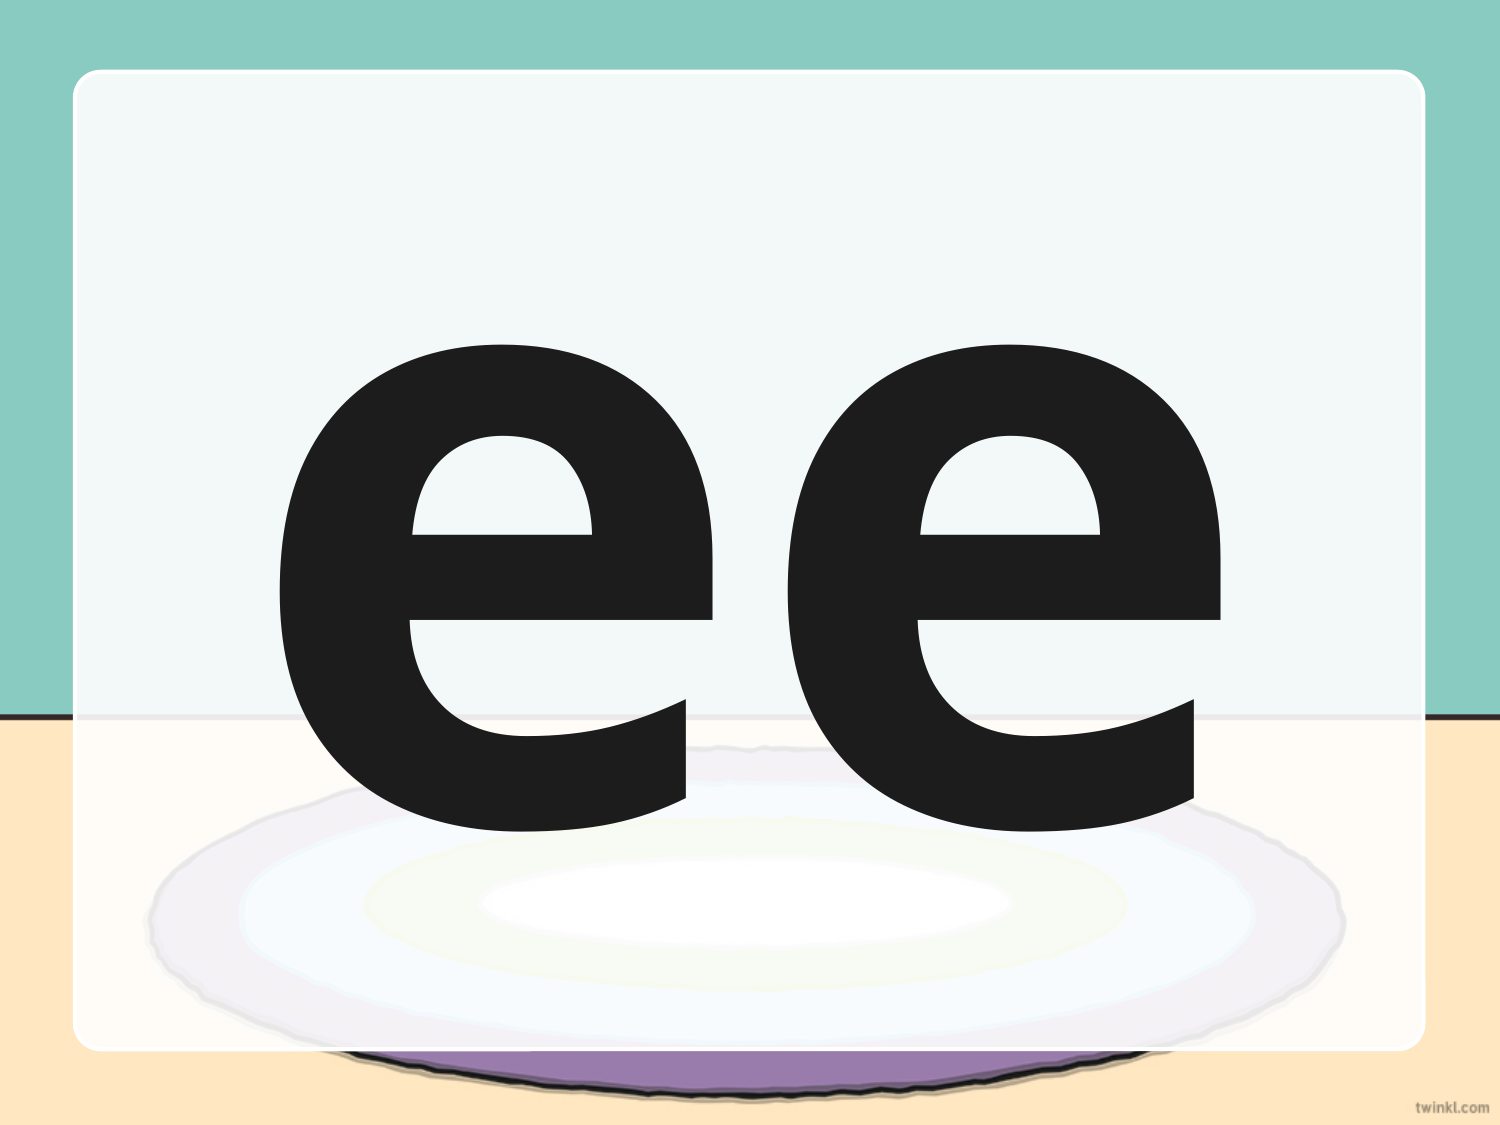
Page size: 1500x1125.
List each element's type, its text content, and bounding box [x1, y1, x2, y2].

title ee [122, 188, 1378, 902]
picture [0, 0, 1500, 1125]
